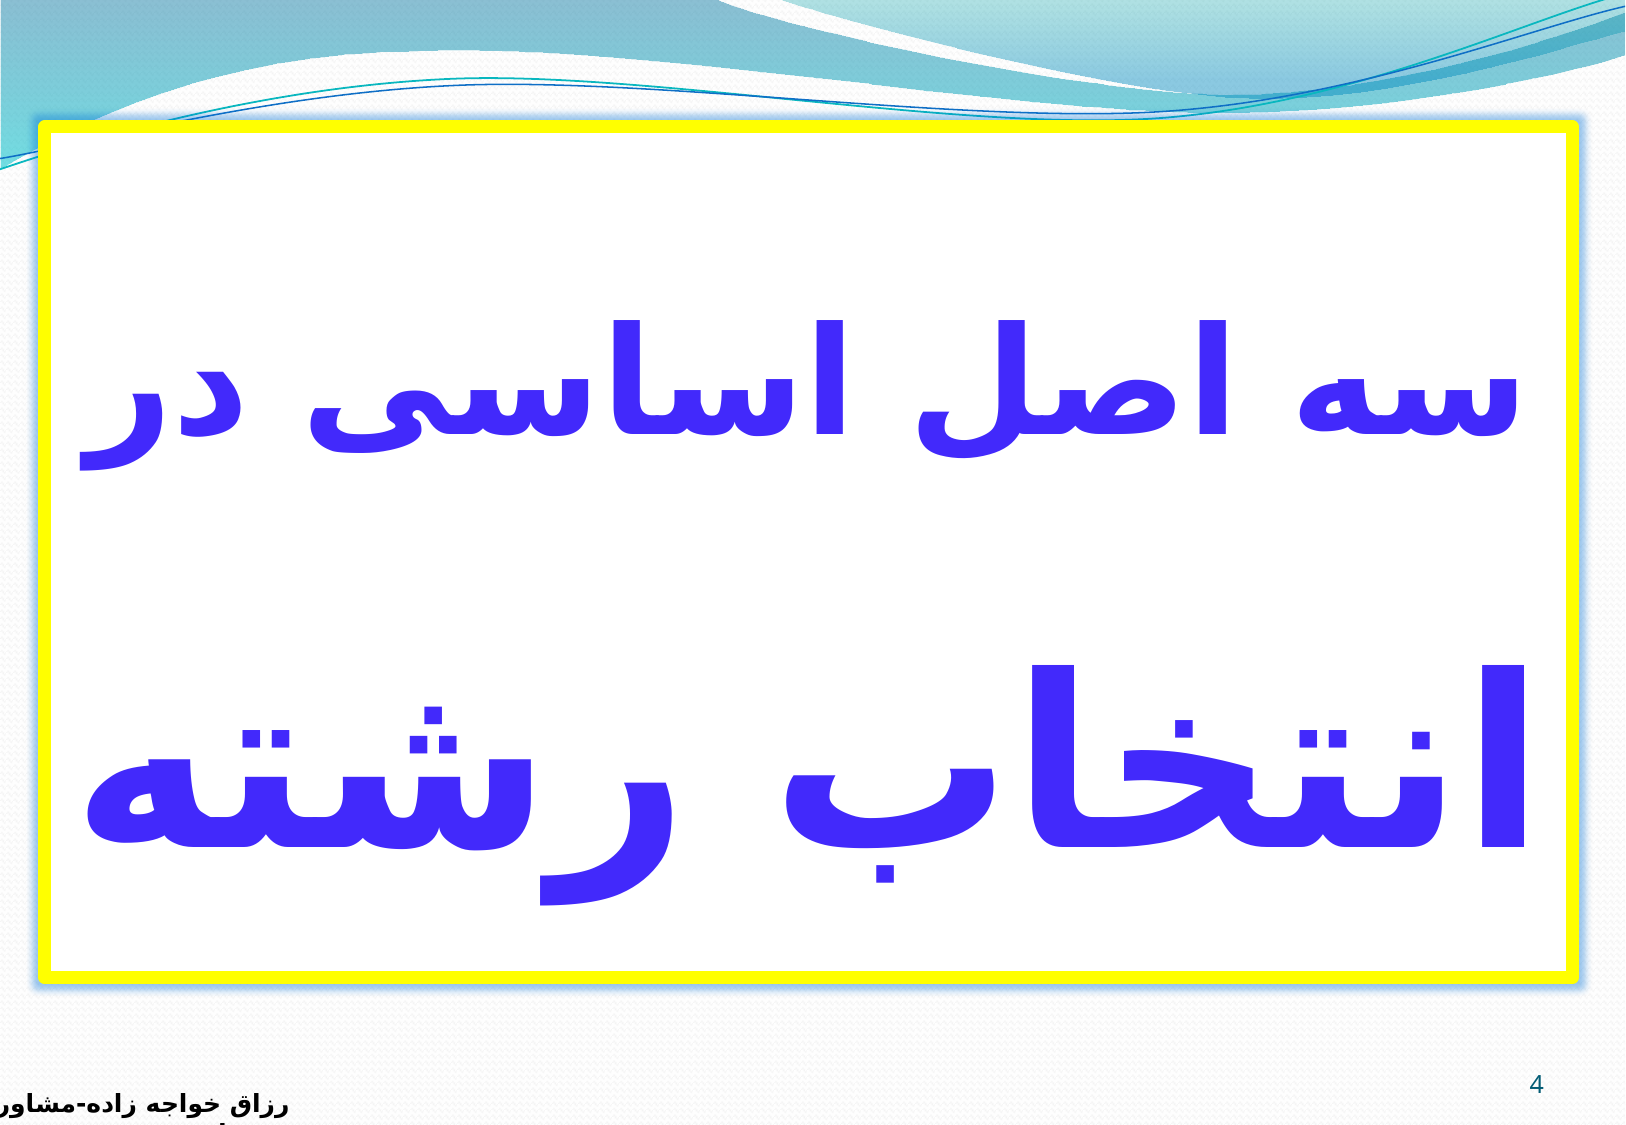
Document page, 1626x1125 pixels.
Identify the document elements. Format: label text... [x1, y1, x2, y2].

picture [146, 119, 170, 125]
text_box سه اصل اساسی در انتخاب رشته [43, 125, 1575, 980]
slide_number 4 [1408, 1042, 1544, 1103]
